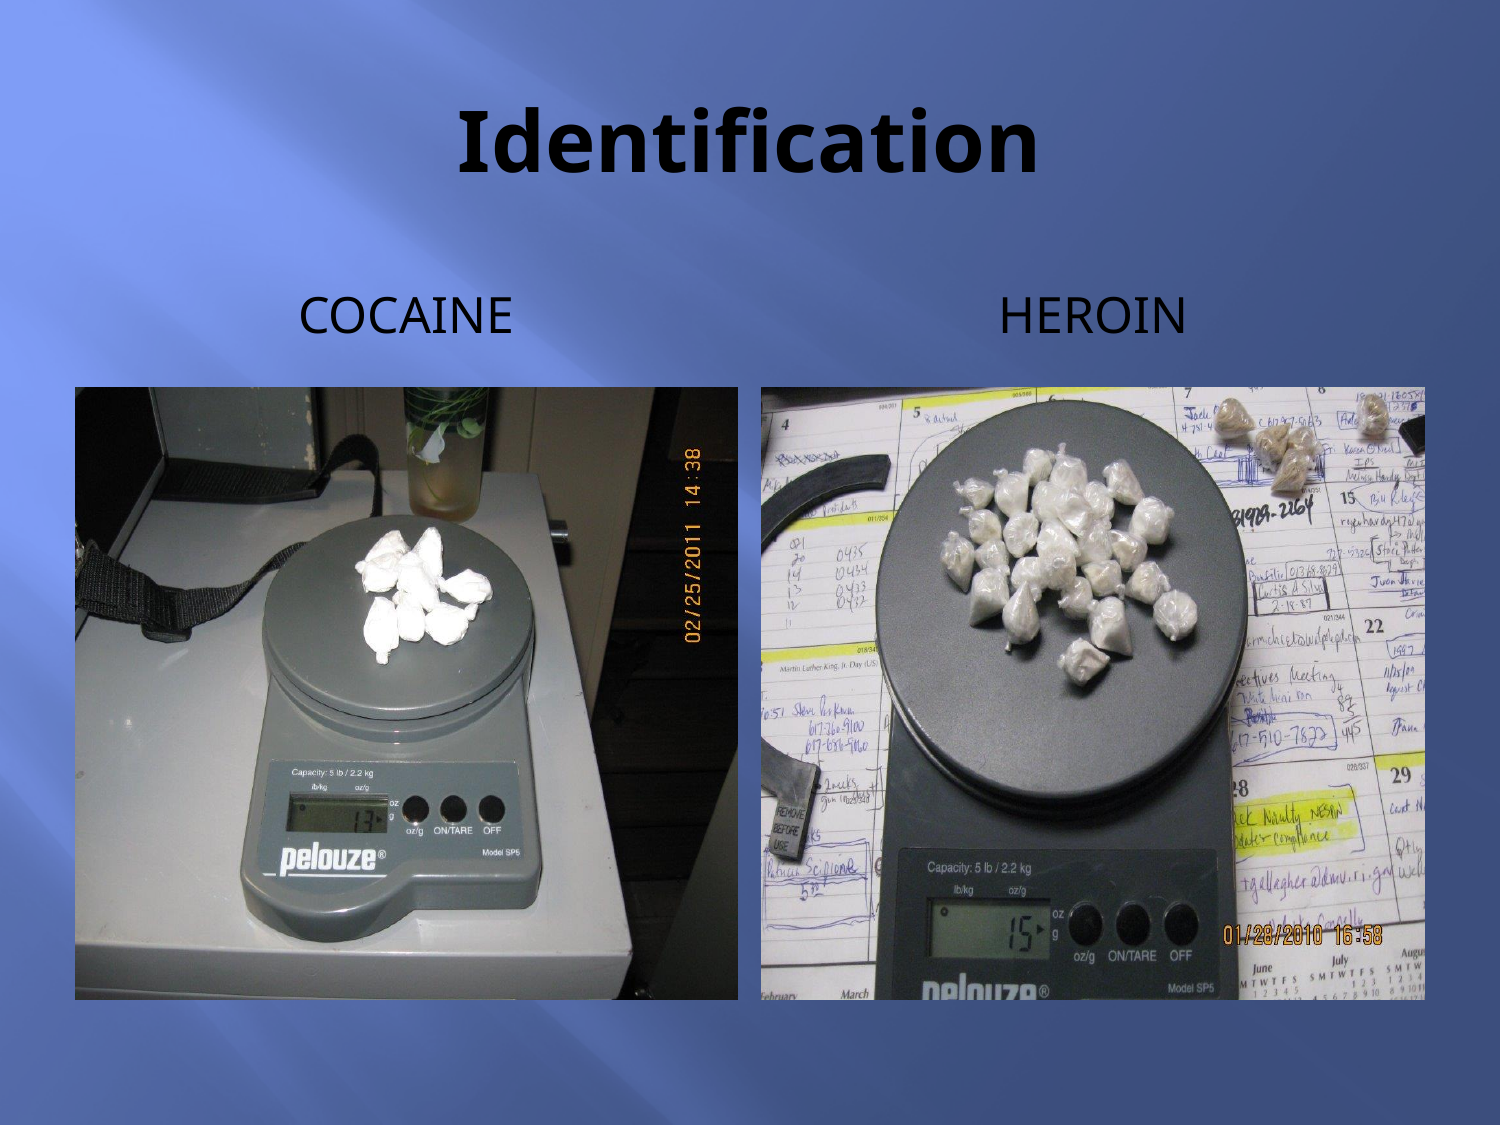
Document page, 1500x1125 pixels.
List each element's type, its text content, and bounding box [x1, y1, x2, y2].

list Heroin [761, 251, 1426, 376]
title Identification [75, 44, 1425, 233]
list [761, 387, 1426, 1001]
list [74, 387, 738, 1001]
list Cocaine [74, 251, 738, 376]
